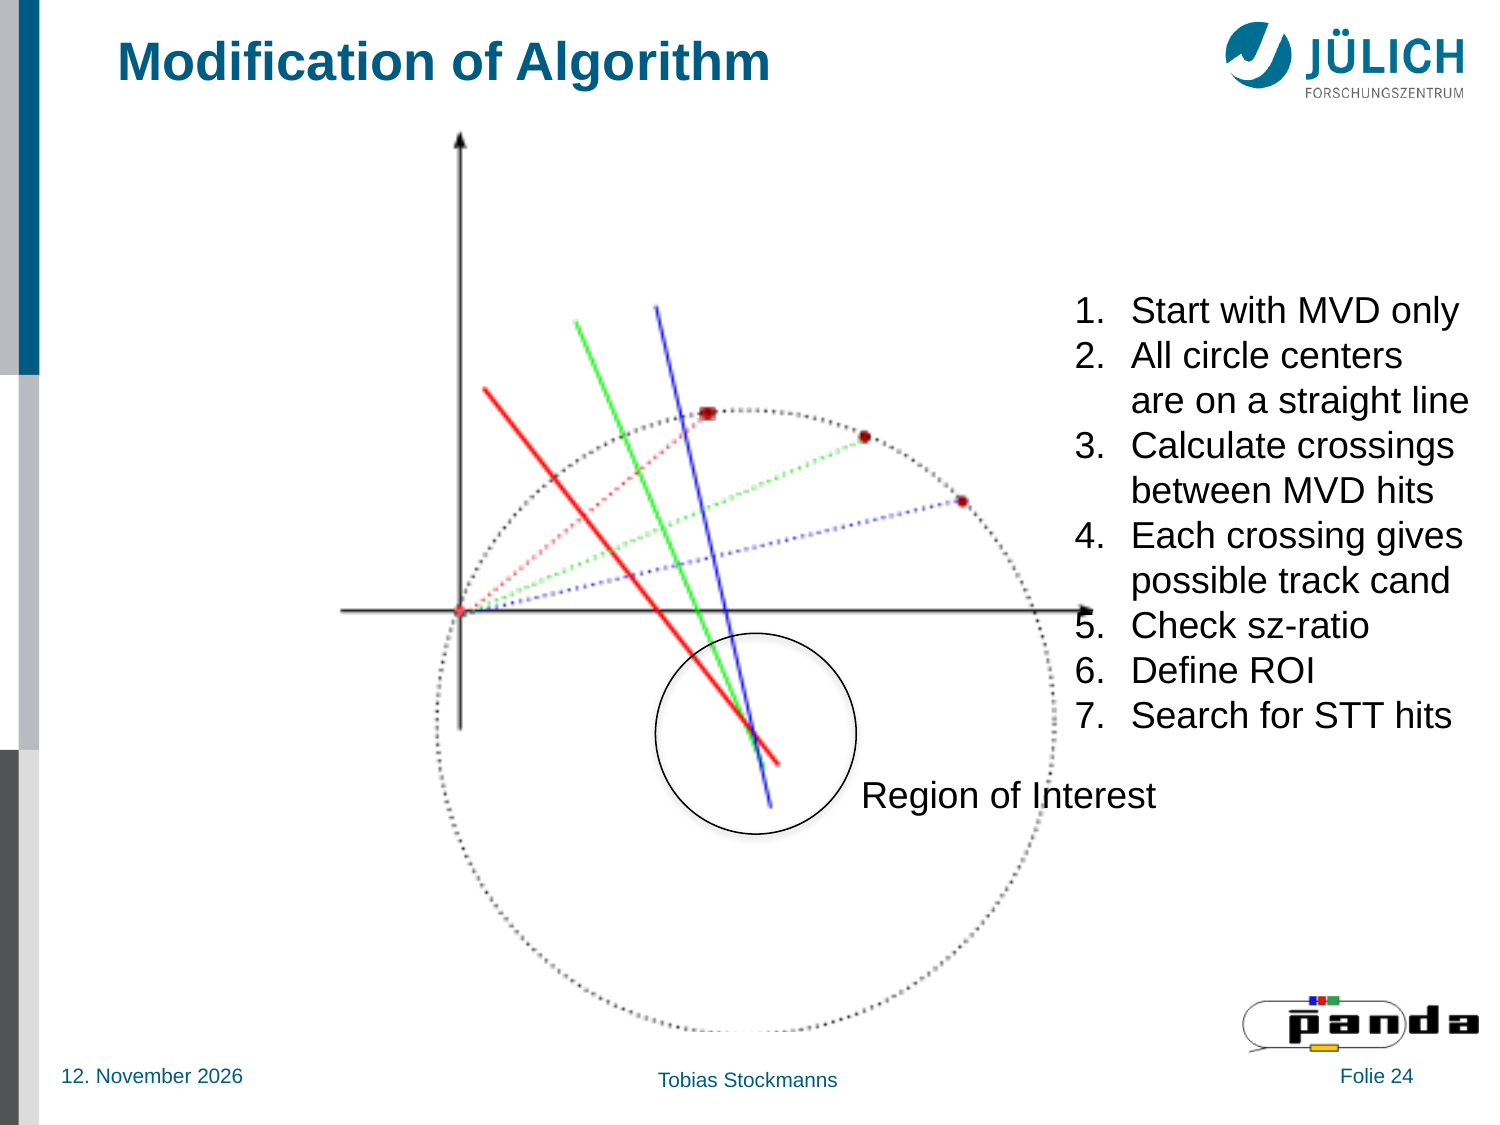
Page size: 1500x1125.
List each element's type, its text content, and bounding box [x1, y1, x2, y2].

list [336, 124, 1094, 1048]
picture [1224, 20, 1463, 98]
title Modification of Algorithm [116, 11, 1208, 106]
picture [1242, 996, 1479, 1053]
text_box Region of Interest [1098, 763, 1172, 823]
text_box Start with MVD only All circle centers are on a straight line Calculate crossings between MVD hits Each crossing gives possible track cand Check sz-ratio Define ROI Search for STT hits [1098, 278, 1485, 744]
